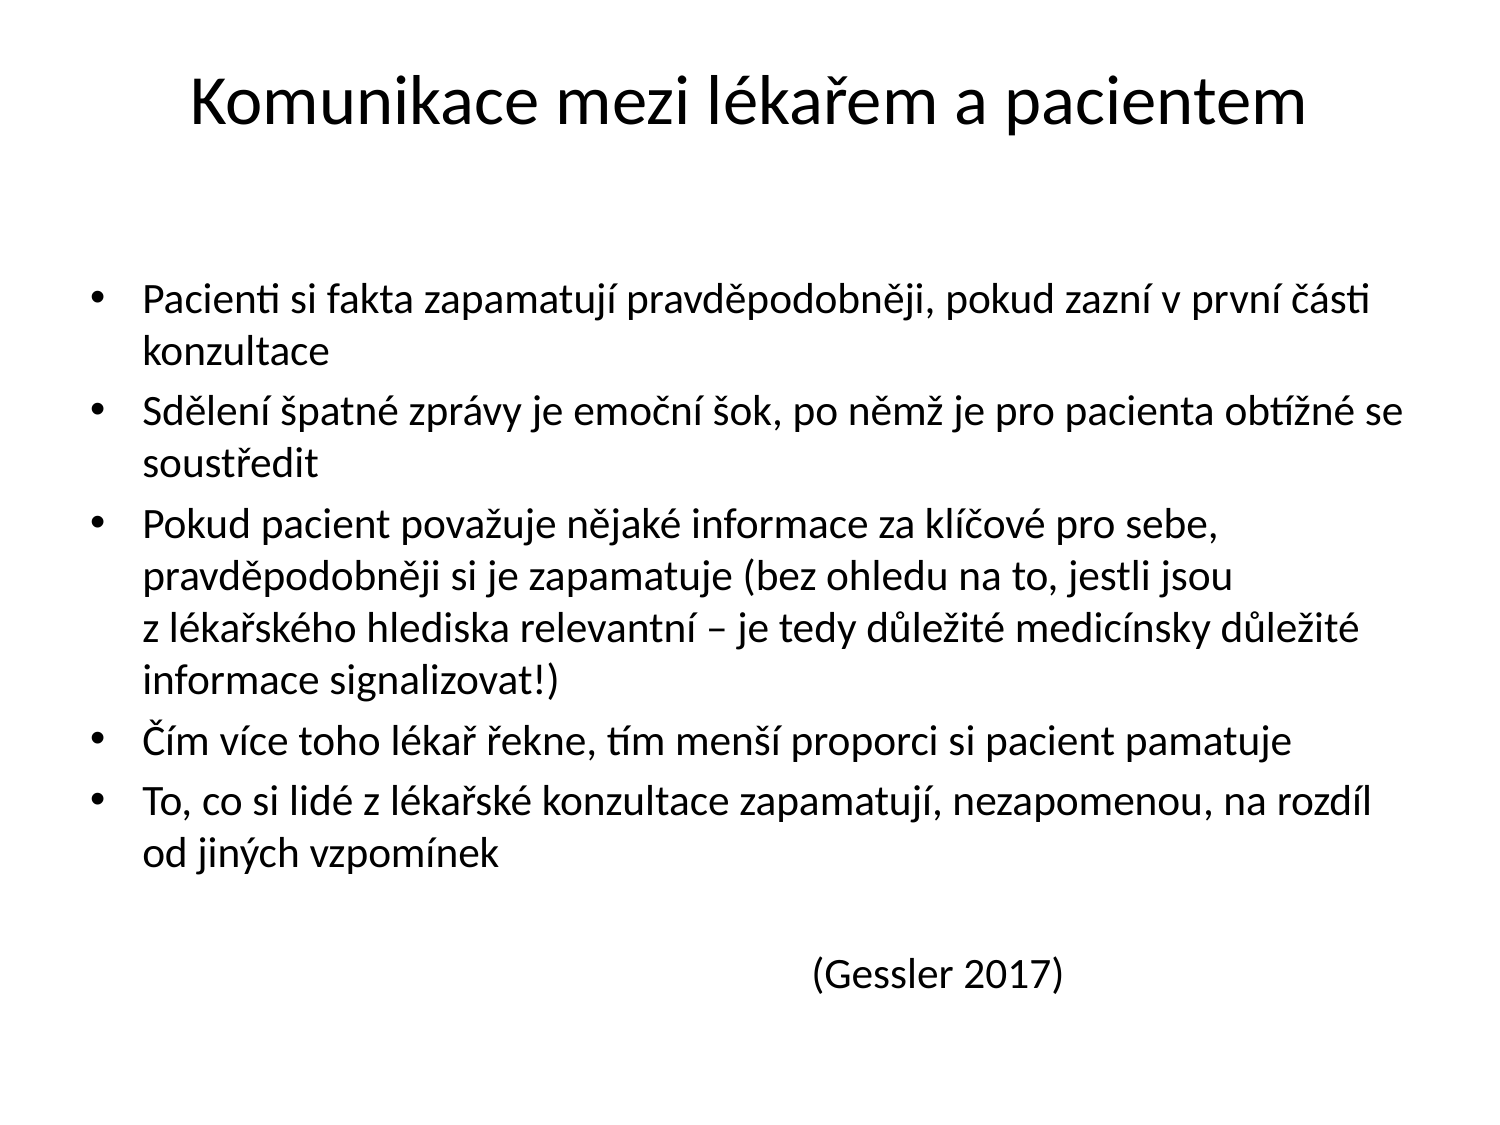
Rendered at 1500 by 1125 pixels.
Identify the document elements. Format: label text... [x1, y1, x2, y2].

list Pacienti si fakta zapamatují pravděpodobněji, pokud zazní v první části konzultace Sdělení špatné zprávy je emoční šok, po němž je pro pacienta obtížné se soustředit Pokud pacient považuje nějaké informace za klíčové pro sebe, pravděpodobněji si je zapamatuje (bez ohledu na to, jestli jsou z lékařského hlediska relevantní – je tedy důležité medicínsky důležité informace signalizovat!) Čím více toho lékař řekne, tím menší proporci si pacient pamatuje To, co si lidé z lékařské konzultace zapamatují, nezapomenou, na rozdíl od jiných vzpomínek (Gessler 2017) [75, 262, 1425, 1005]
title Komunikace mezi lékařem a pacientem [75, 45, 1425, 233]
